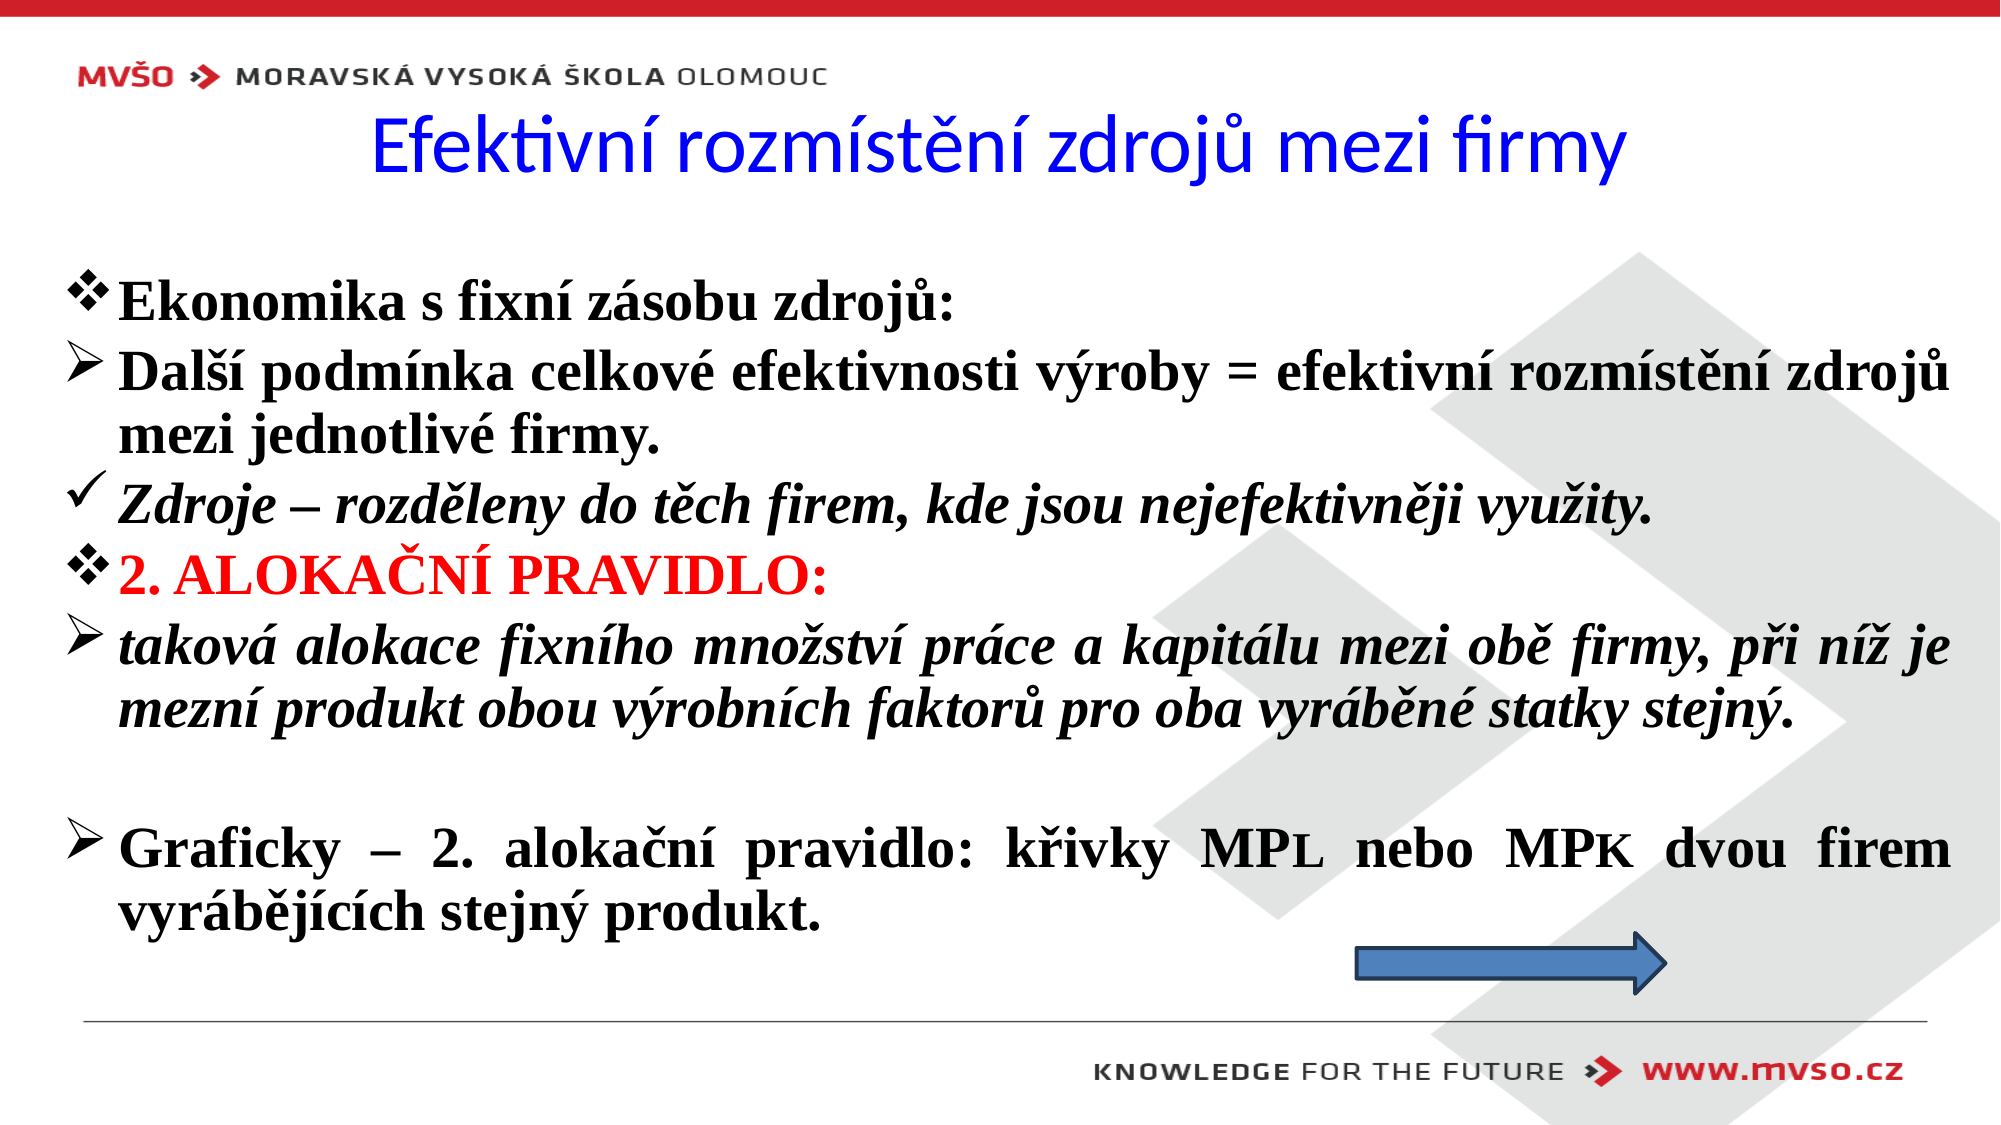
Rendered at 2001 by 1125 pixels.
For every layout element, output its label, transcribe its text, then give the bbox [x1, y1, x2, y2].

title Efektivní rozmístění zdrojů mezi firmy [99, 45, 1900, 233]
text_box [1354, 931, 1668, 996]
list Ekonomika s fixní zásobu zdrojů: Další podmínka celkové efektivnosti výroby = efektivní rozmístění zdrojů mezi jednotlivé firmy. Zdroje – rozděleny do těch firem, kde jsou nejefektivněji využity. 2. ALOKAČNÍ PRAVIDLO: taková alokace fixního množství práce a kapitálu mezi obě firmy, při níž je mezní produkt obou výrobních faktorů pro oba vyráběné statky stejný. Graficky – 2. alokační pravidlo: křivky MPL nebo MPK dvou firem vyrábějících stejný produkt. [28, 262, 1968, 1080]
picture [0, 0, 2001, 1125]
text_box [718, 475, 2000, 537]
